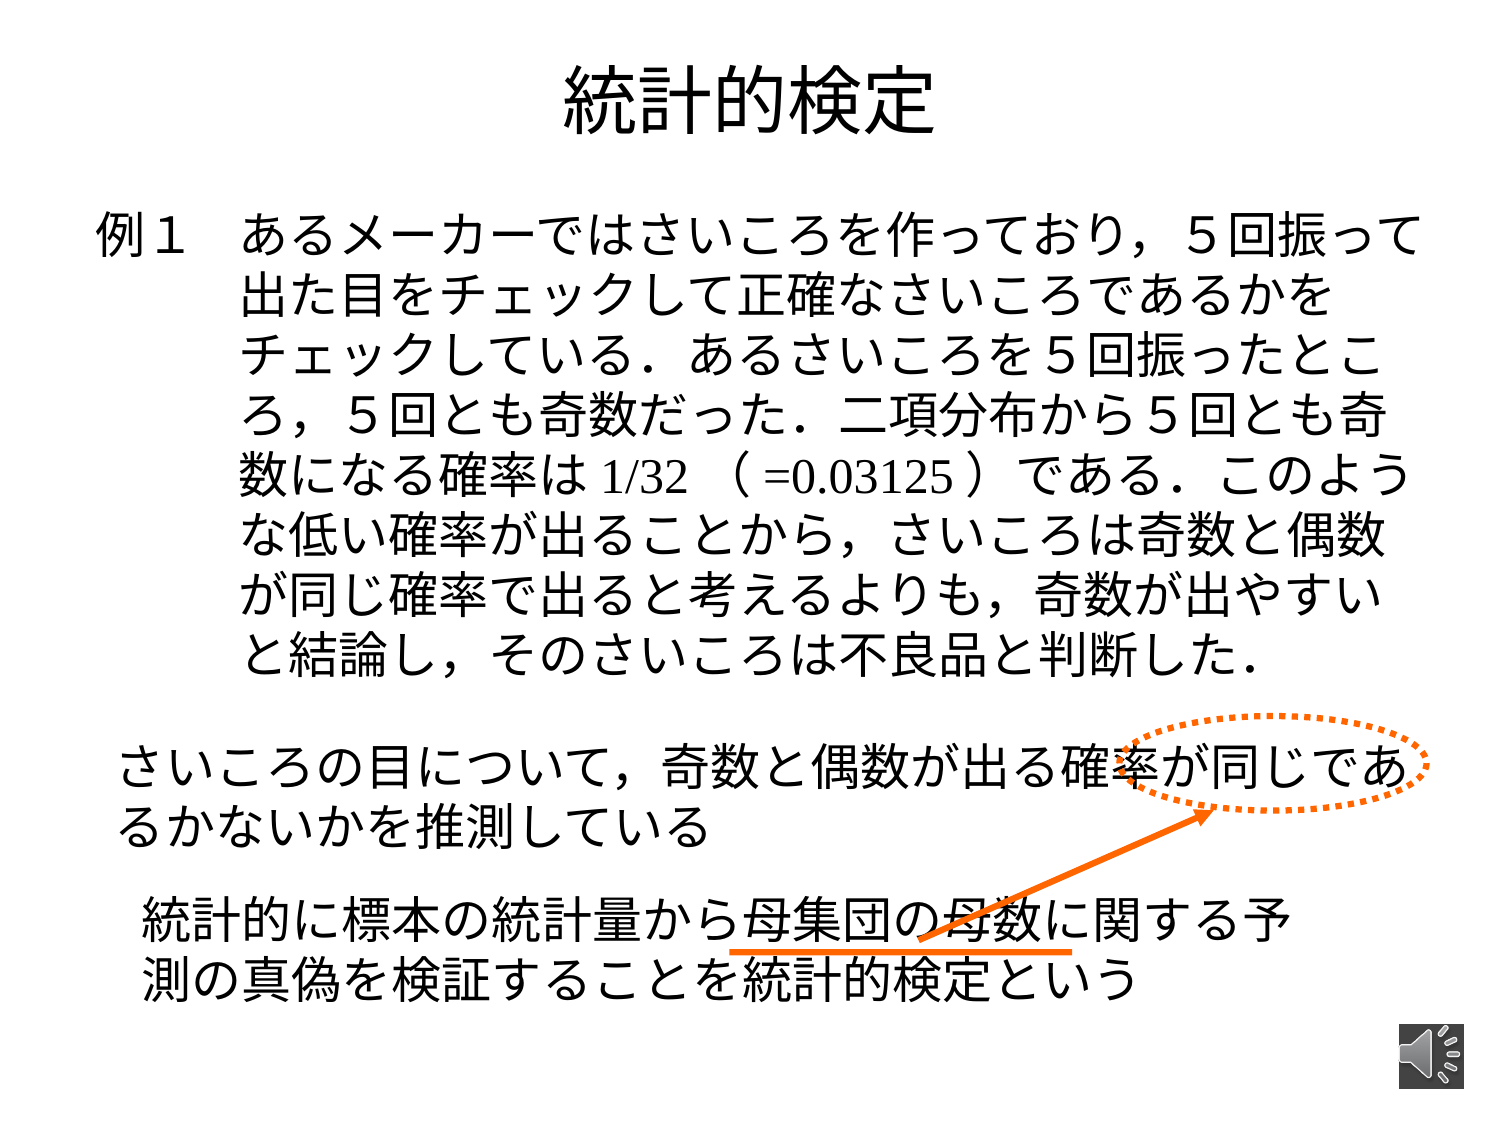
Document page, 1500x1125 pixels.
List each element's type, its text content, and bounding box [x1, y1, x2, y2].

text_box 例１ [80, 196, 211, 271]
text_box さいころの目について，奇数と偶数が出る確率が同じであるかないかを推測している [100, 727, 1436, 863]
text_box [918, 809, 1214, 941]
text_box あるメーカーではさいころを作っており，５回振って出た目をチェックして正確なさいころであるかをチェックしている．あるさいころを５回振ったところ，５回とも奇数だった．二項分布から５回とも奇数になる確率は1/32（=0.03125）である．このような低い確率が出ることから，さいころは奇数と偶数が同じ確率で出ると考えるよりも，奇数が出やすいと結論し，そのさいころは不良品と判断した． [223, 196, 1447, 691]
picture [1397, 1022, 1465, 1090]
title 統計的検定 [75, 45, 1425, 153]
text_box [1119, 716, 1427, 811]
text_box 統計的に標本の統計量から母集団の母数に関する予測の真偽を検証することを統計的検定という [127, 881, 1315, 1017]
